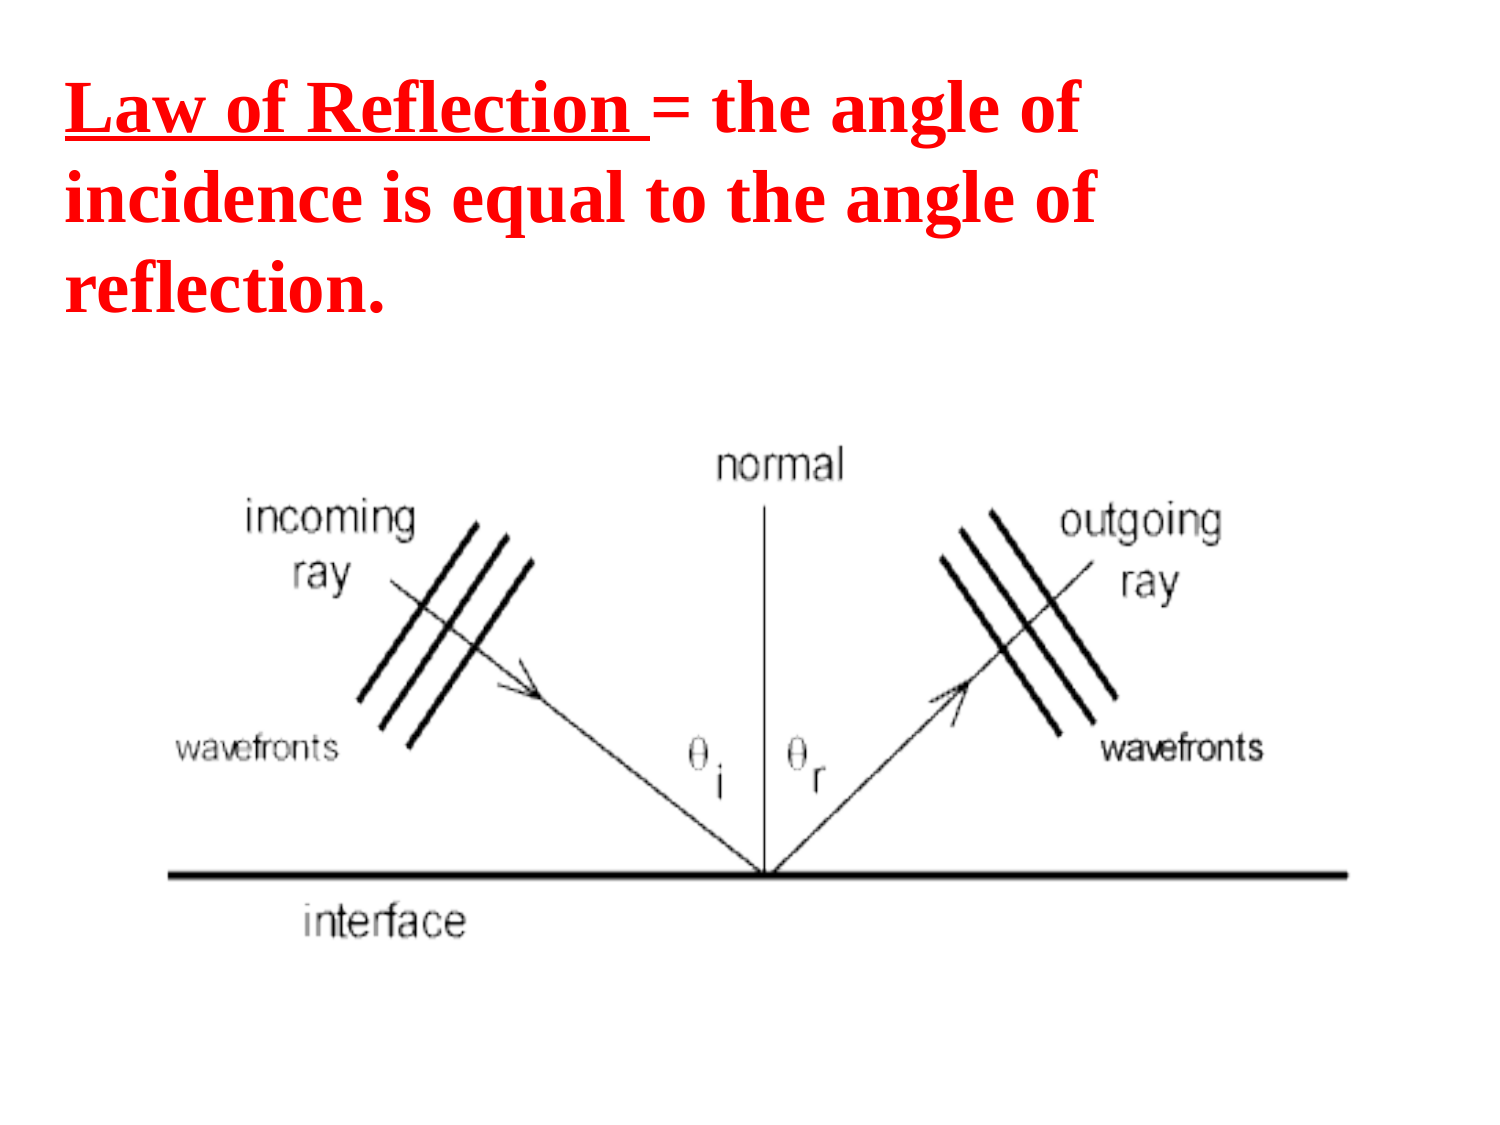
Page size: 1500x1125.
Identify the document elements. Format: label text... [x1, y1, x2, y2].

picture [160, 437, 1354, 950]
text_box Law of Reflection = the angle of incidence is equal to the angle of reflection. [49, 49, 1388, 335]
